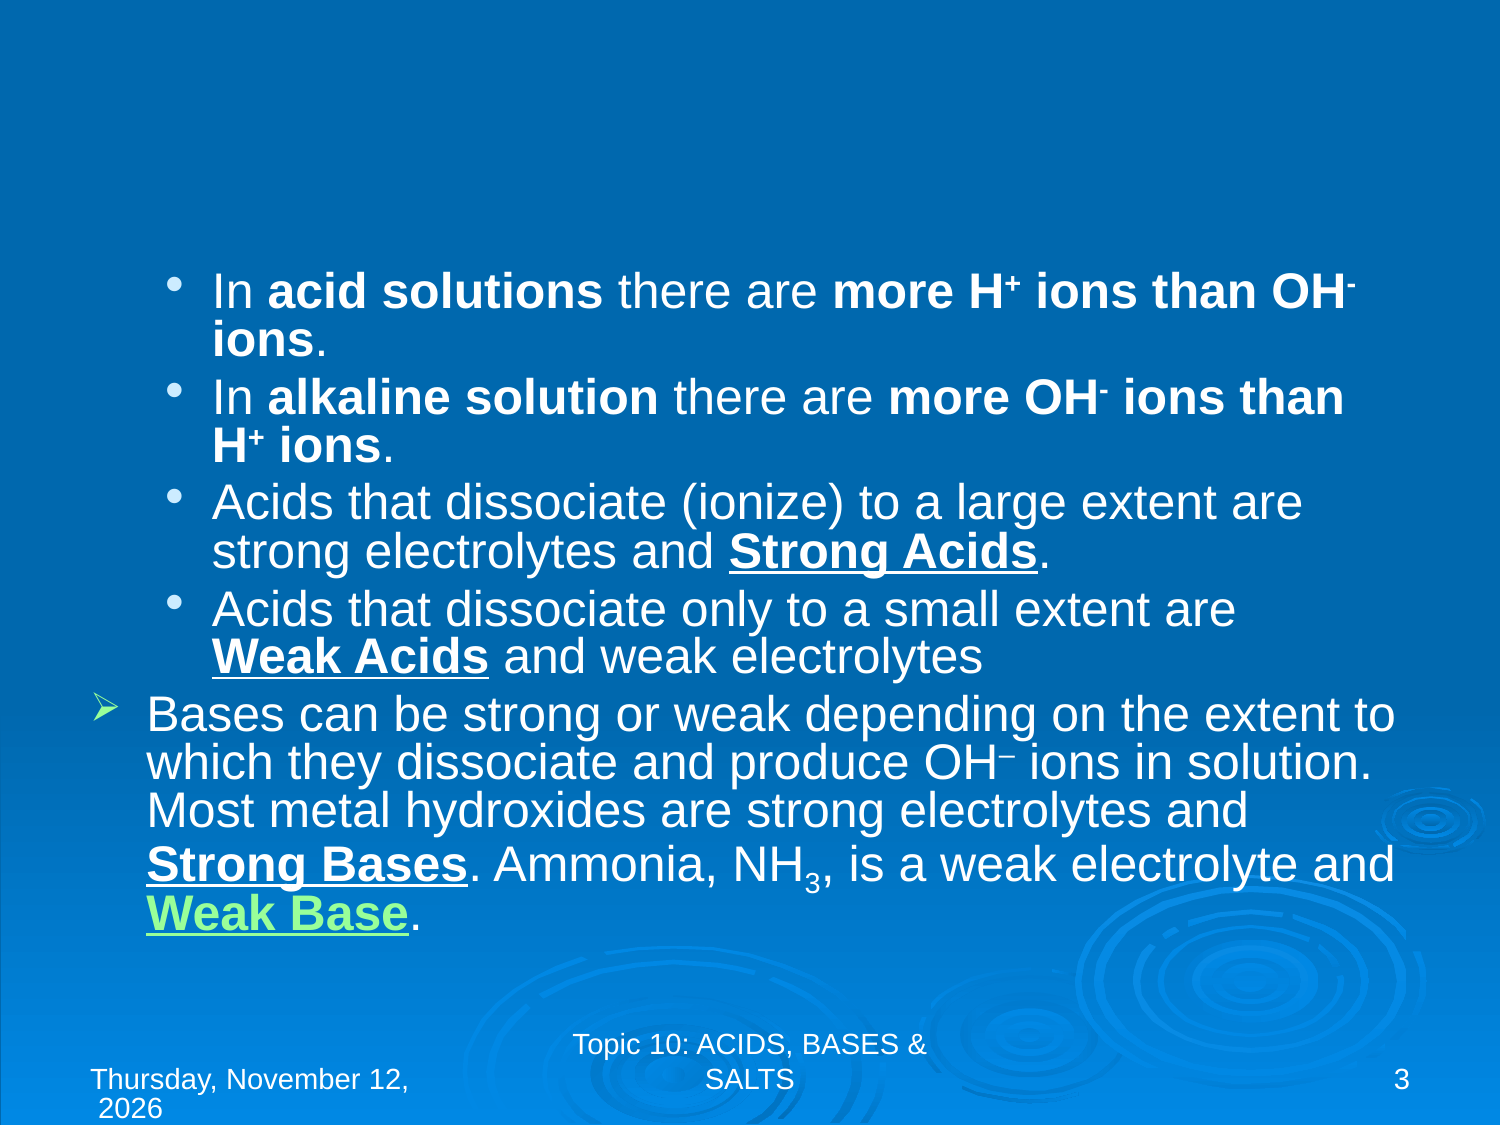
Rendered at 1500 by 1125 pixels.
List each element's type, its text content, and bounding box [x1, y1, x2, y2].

list In acid solutions there are more H+ ions than OH- ions. In alkaline solution there are more OH- ions than H+ ions. Acids that dissociate (ionize) to a large extent are strong electrolytes and Strong Acids. Acids that dissociate only to a small extent are Weak Acids and weak electrolytes Bases can be strong or weak depending on the extent to which they dissociate and produce OH– ions in solution. Most metal hydroxides are strong electrolytes and Strong Bases. Ammonia, NH3, is a weak electrolyte and Weak Base. [74, 262, 1426, 1006]
footer Topic 10: ACIDS, BASES & SALTS [512, 1024, 988, 1103]
slide_number 3 [1074, 1024, 1426, 1103]
slide_number منگل، 04 ذو القعد، 1444 [74, 1024, 426, 1103]
